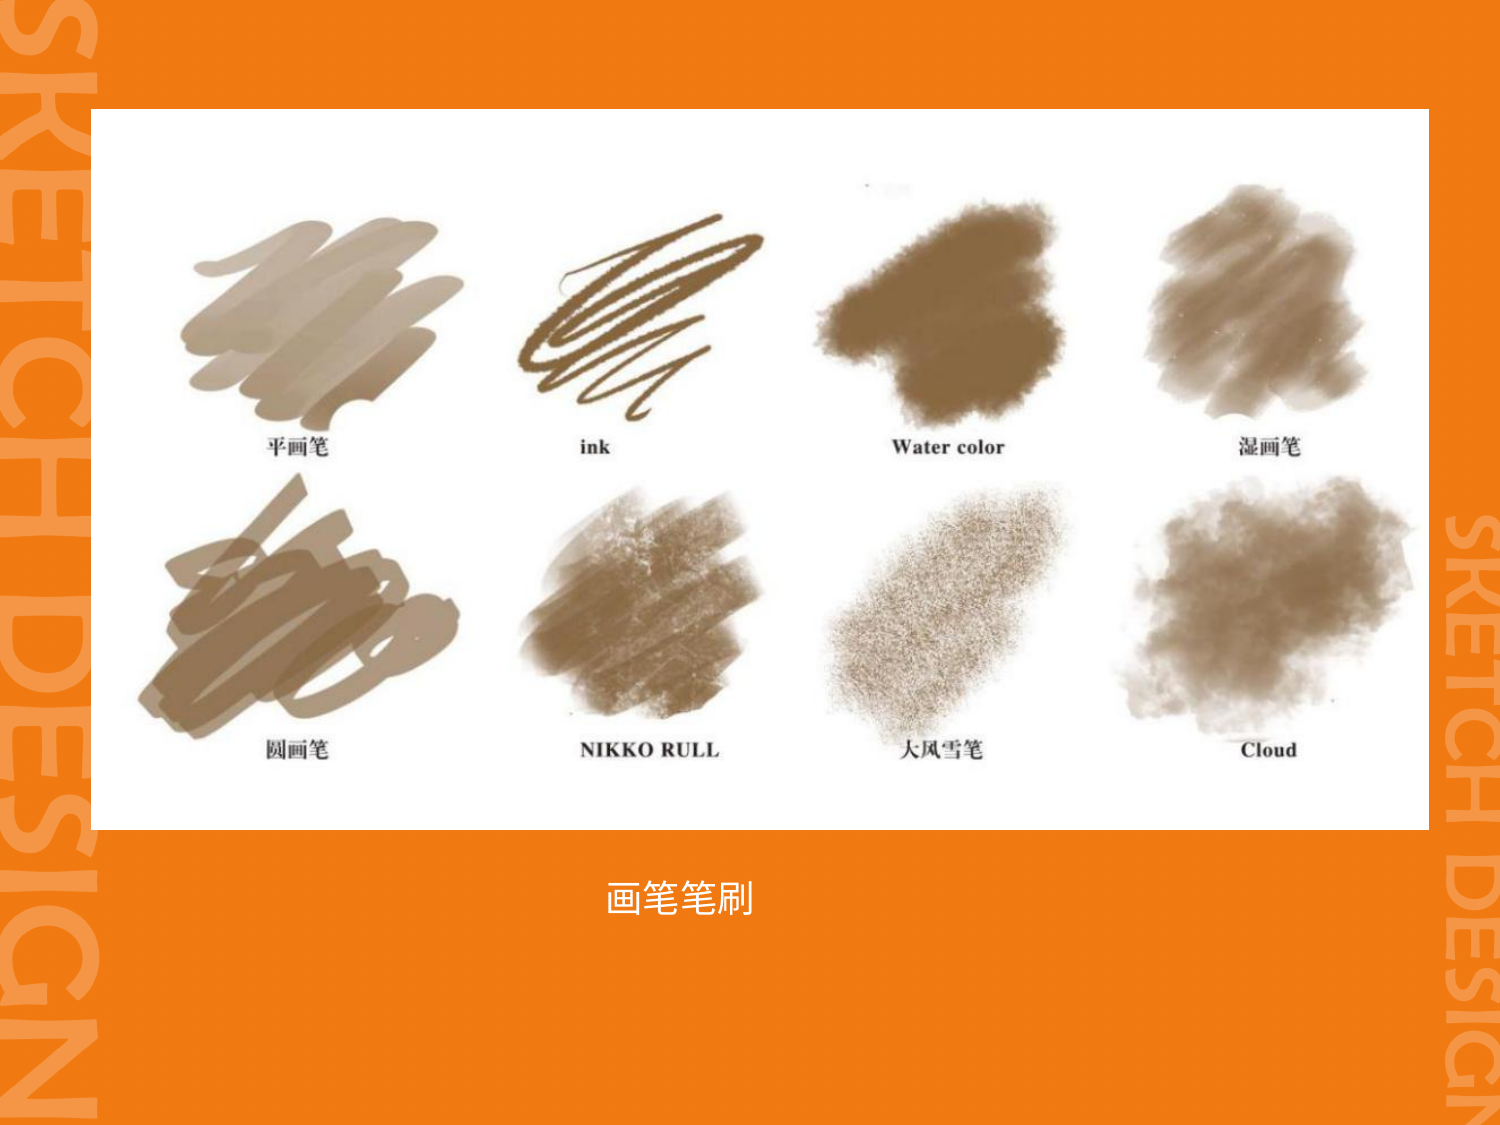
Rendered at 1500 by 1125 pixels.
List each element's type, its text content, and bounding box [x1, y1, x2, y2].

text_box 画笔笔刷 [590, 867, 910, 928]
picture [0, 0, 1500, 1125]
